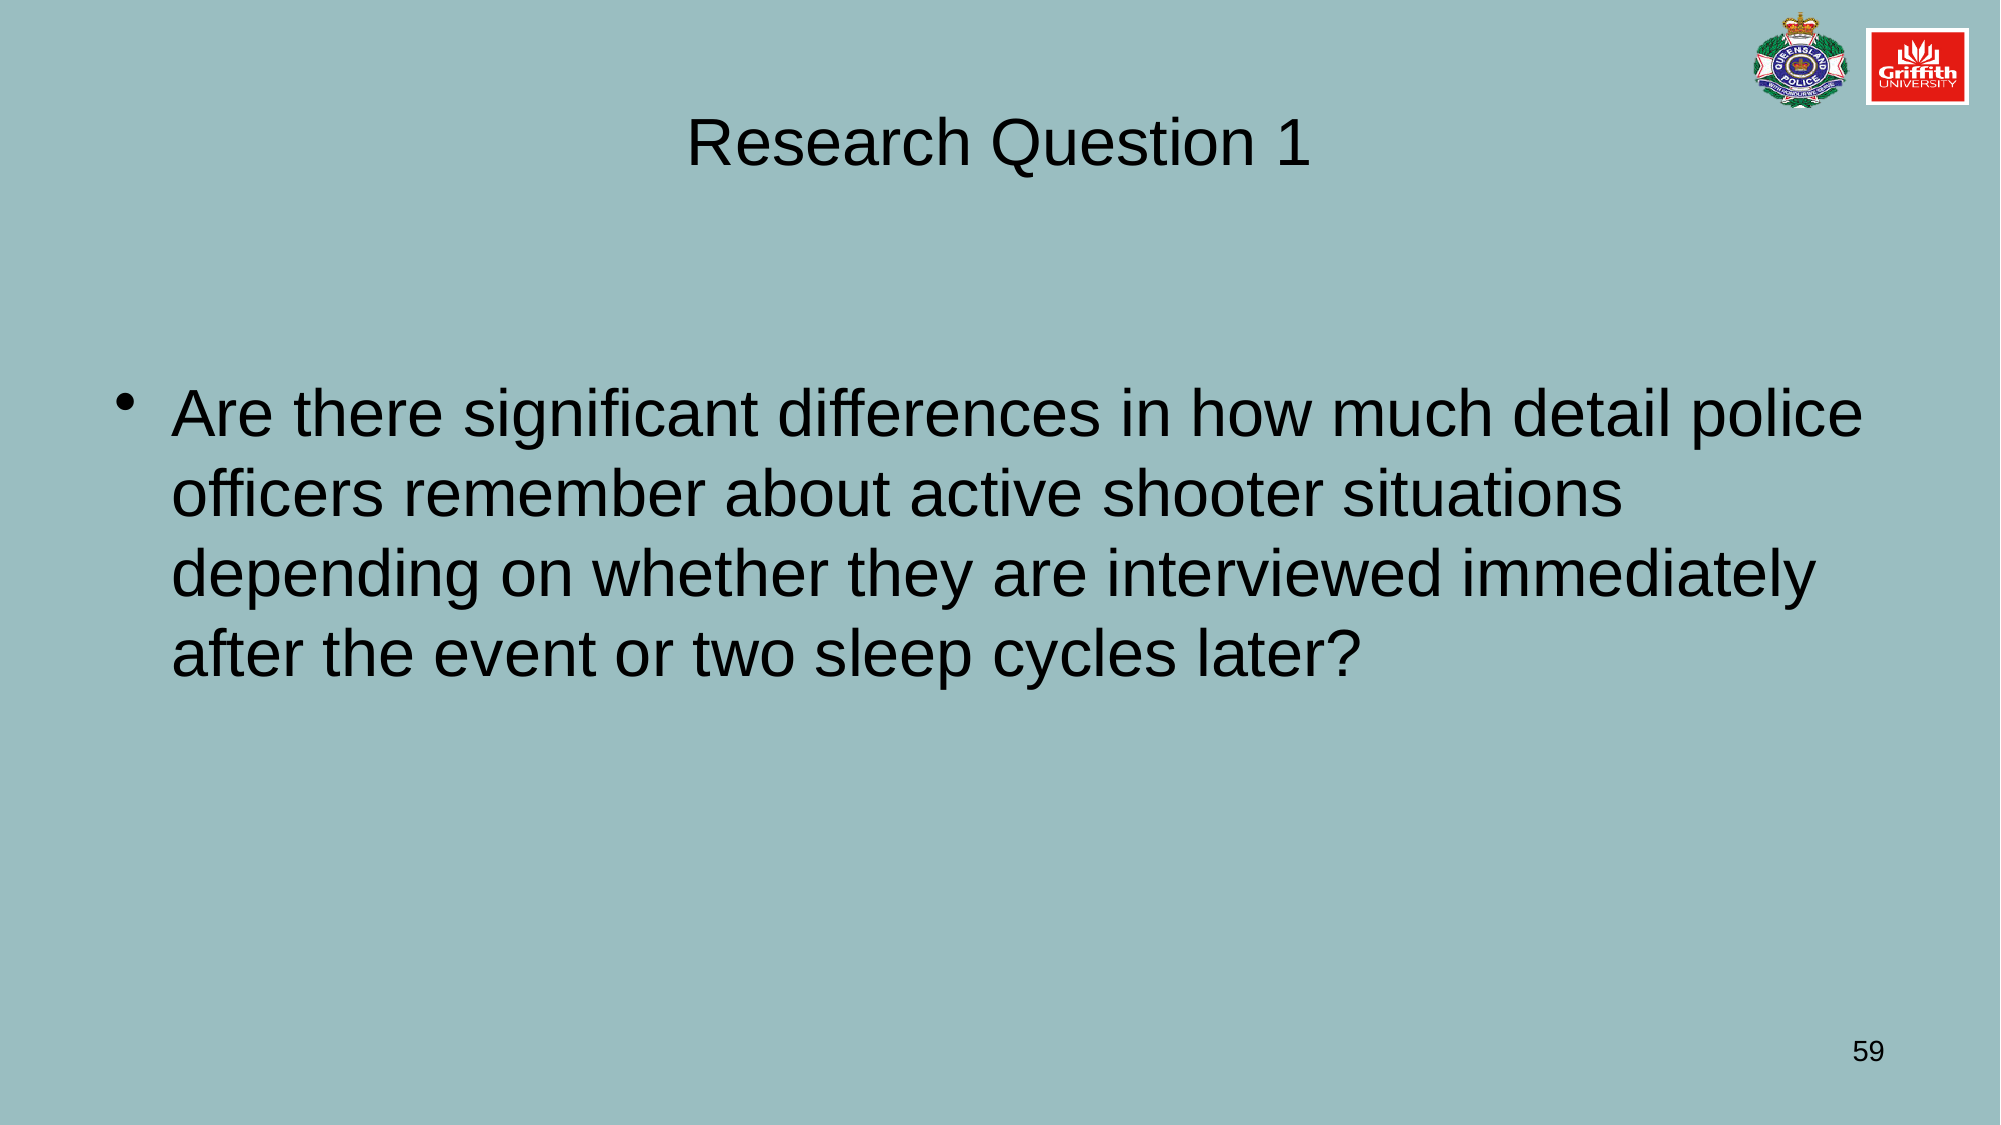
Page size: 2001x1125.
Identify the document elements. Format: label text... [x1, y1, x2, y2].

slide_number 59 [1433, 1024, 1901, 1103]
list Are there significant differences in how much detail police officers remember about active shooter situations depending on whether they are interviewed immediately after the event or two sleep cycles later? [99, 362, 1900, 1005]
title Research Question 1 [99, 45, 1900, 233]
picture [1752, 12, 1850, 45]
picture [1866, 28, 1969, 105]
